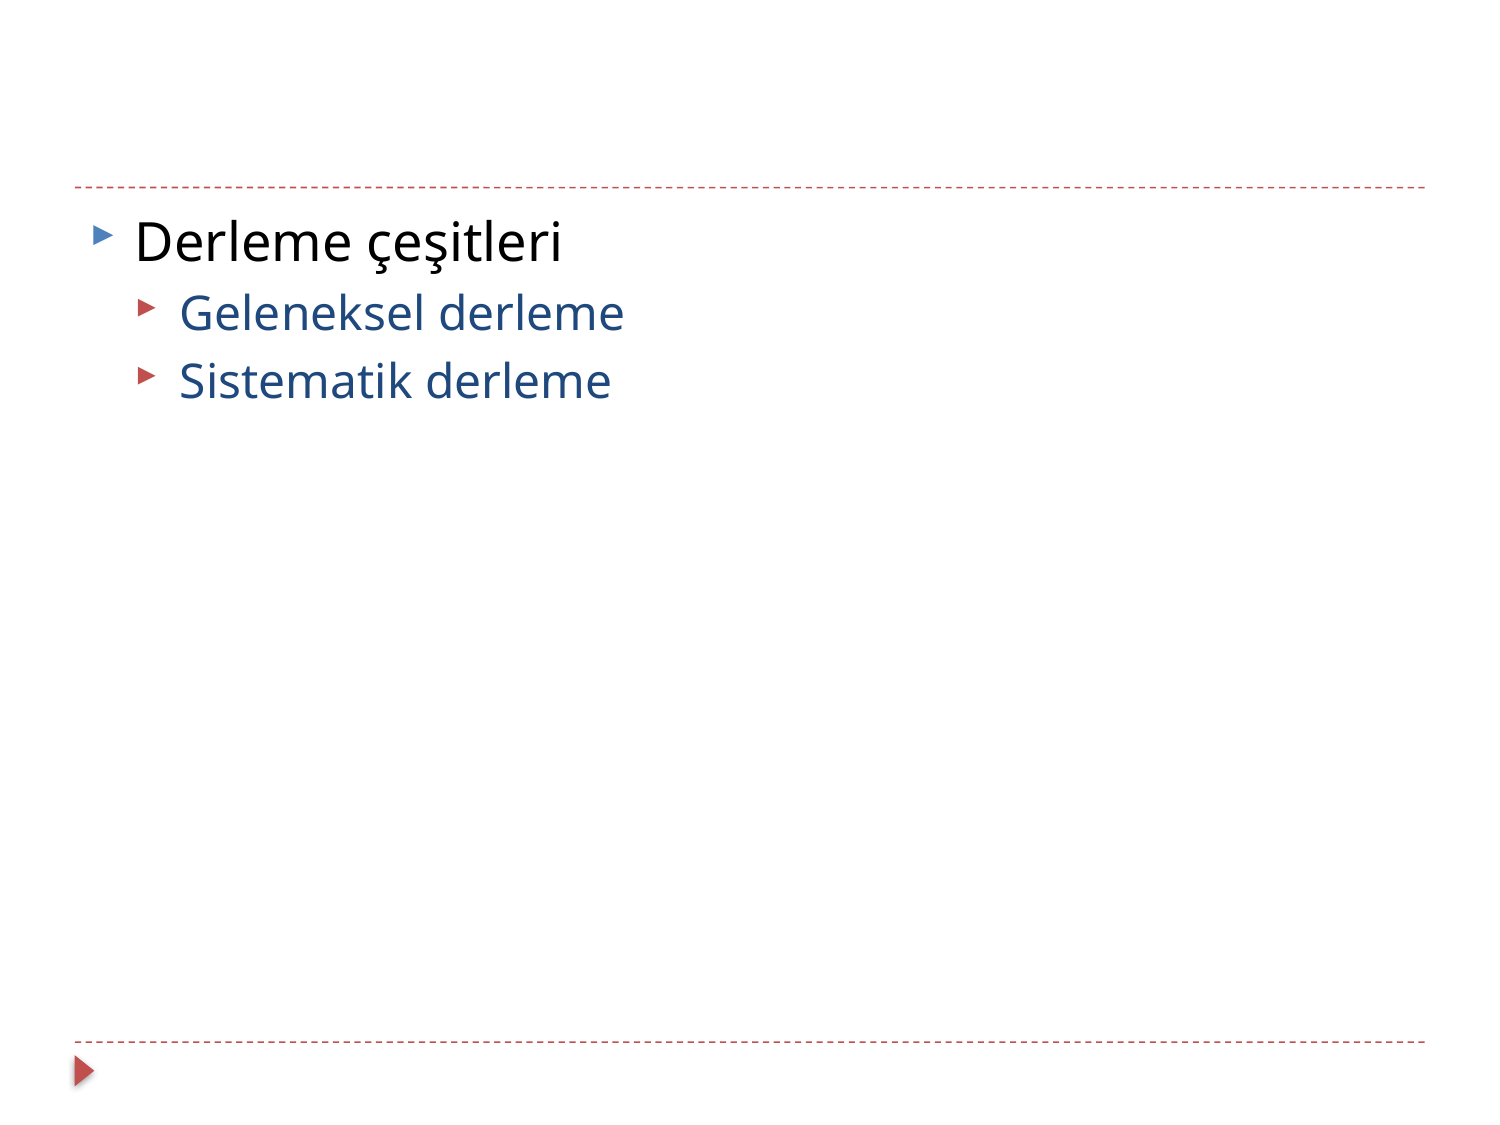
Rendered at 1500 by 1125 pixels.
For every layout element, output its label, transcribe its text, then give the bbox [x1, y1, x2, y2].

list Derleme çeşitleri Geleneksel derleme Sistematik derleme [75, 200, 1425, 1010]
